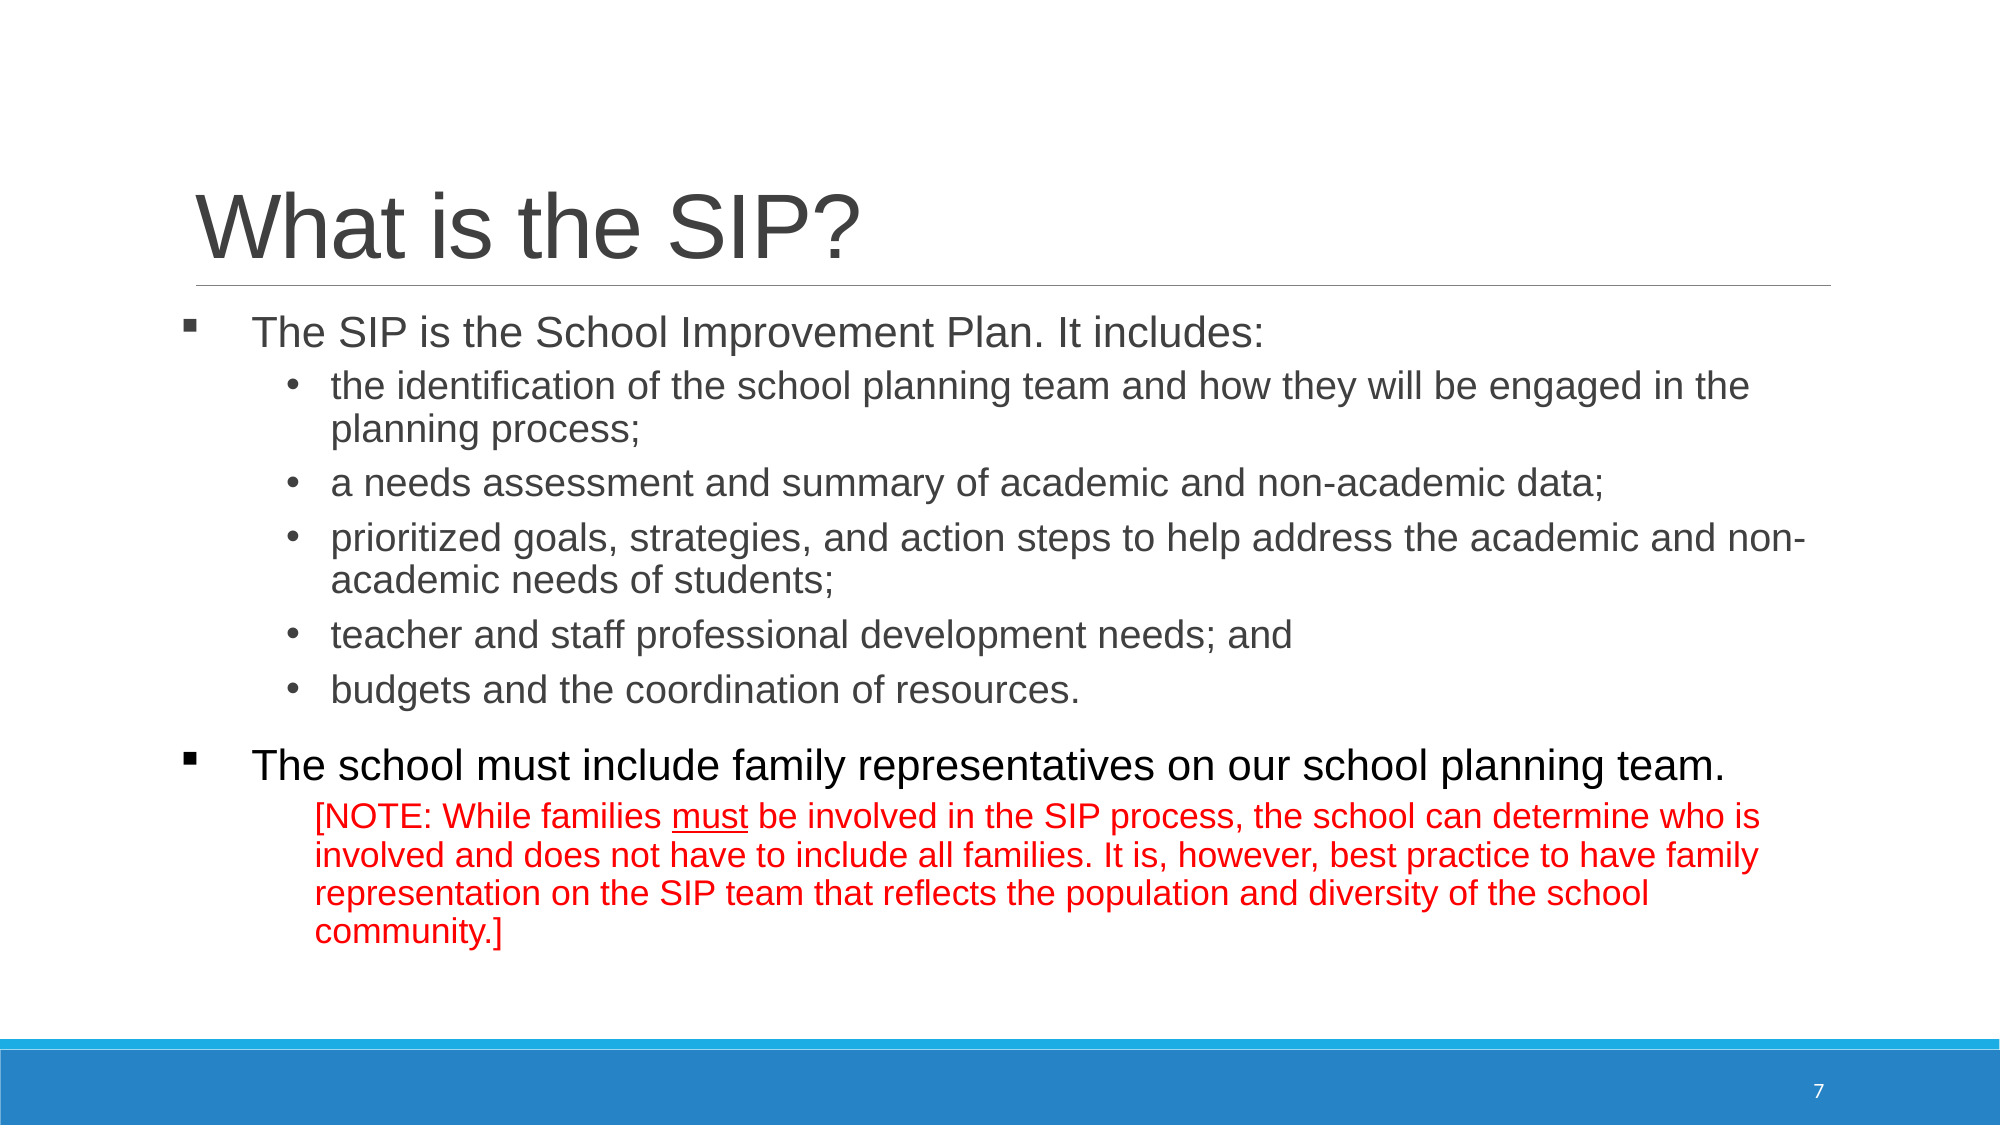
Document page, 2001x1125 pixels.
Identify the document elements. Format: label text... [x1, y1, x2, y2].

slide_number 7 [1624, 1059, 1840, 1120]
title What is the SIP? [180, 47, 1830, 285]
list The SIP is the School Improvement Plan. It includes: the identification of the school planning team and how they will be engaged in the planning process; a needs assessment and summary of academic and non-academic data; prioritized goals, strategies, and action steps to help address the academic and non-academic needs of students; teacher and staff professional development needs; and budgets and the coordination of resources. The school must include family representatives on our school planning team. [NOTE: While families must be involved in the SIP process, the school can determine who is involved and does not have to include all families. It is, however, best practice to have family representation on the SIP team that reflects the population and diversity of the school community.] [180, 302, 1830, 963]
